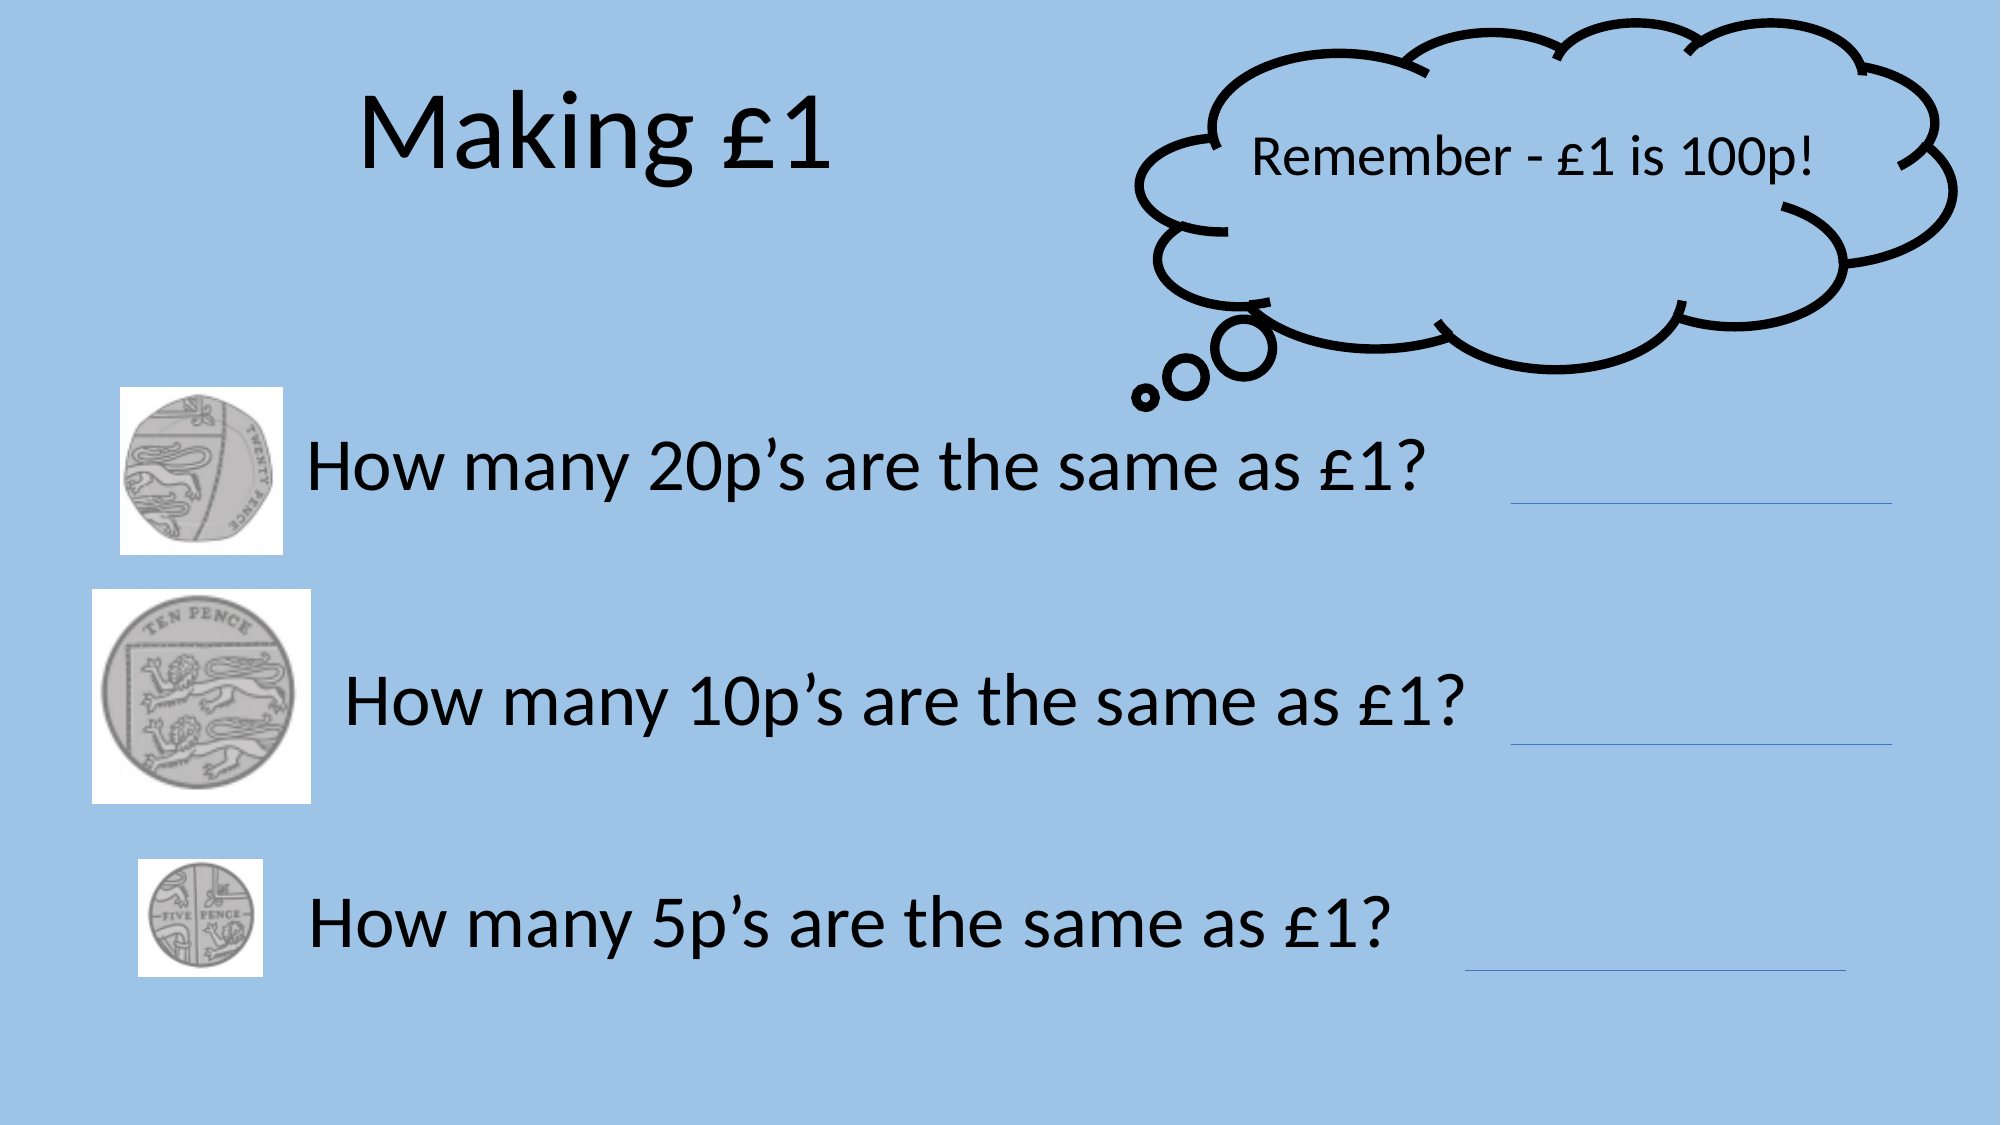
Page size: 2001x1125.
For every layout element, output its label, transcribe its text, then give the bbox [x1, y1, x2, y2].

text_box How many 20p’s are the same as £1? [283, 408, 1465, 514]
picture [92, 589, 311, 804]
text_box [1165, 356, 1207, 398]
text_box How many 5p’s are the same as £1? [263, 864, 1449, 970]
text_box Making £1 [340, 48, 850, 199]
text_box [1134, 387, 1157, 409]
text_box Remember - £1 is 100p! [1232, 109, 1836, 195]
text_box [1138, 21, 1955, 371]
text_box How many 10p’s are the same as £1? [311, 643, 1504, 749]
picture [120, 387, 283, 555]
text_box [1213, 318, 1274, 378]
picture [138, 859, 263, 977]
